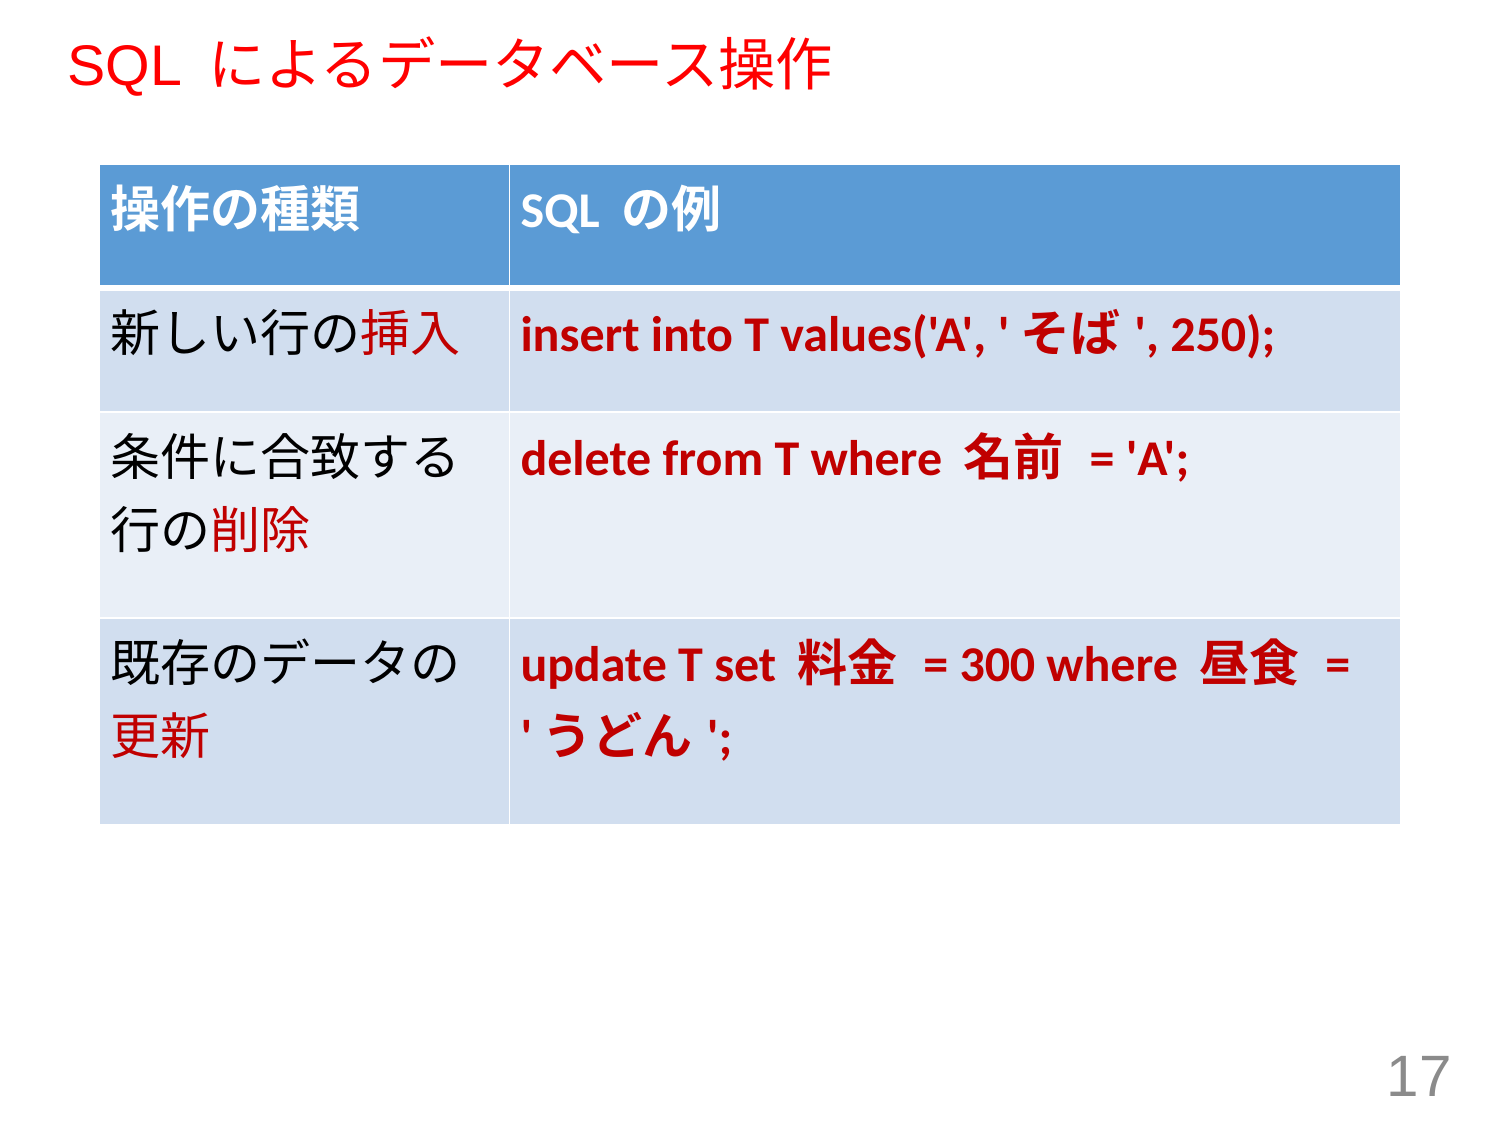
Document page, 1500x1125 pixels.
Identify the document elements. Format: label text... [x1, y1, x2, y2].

table_cell 条件に合致する行の削除 [100, 413, 509, 617]
table_cell 新しい行の挿入 [100, 291, 509, 411]
table_header 操作の種類 [100, 165, 509, 285]
table_header SQL の例 [510, 165, 1400, 285]
table_cell insert into T values('A', 'そば', 250); [510, 291, 1400, 411]
title SQL によるデータベース操作 [52, 28, 1441, 106]
table_cell delete from T where 名前 = 'A'; [510, 413, 1400, 617]
table_cell 既存のデータの更新 [100, 619, 509, 824]
table_cell update T set 料金 = 300 where 昼食 = 'うどん'; [510, 619, 1400, 824]
slide_number 17 [1129, 1042, 1467, 1103]
